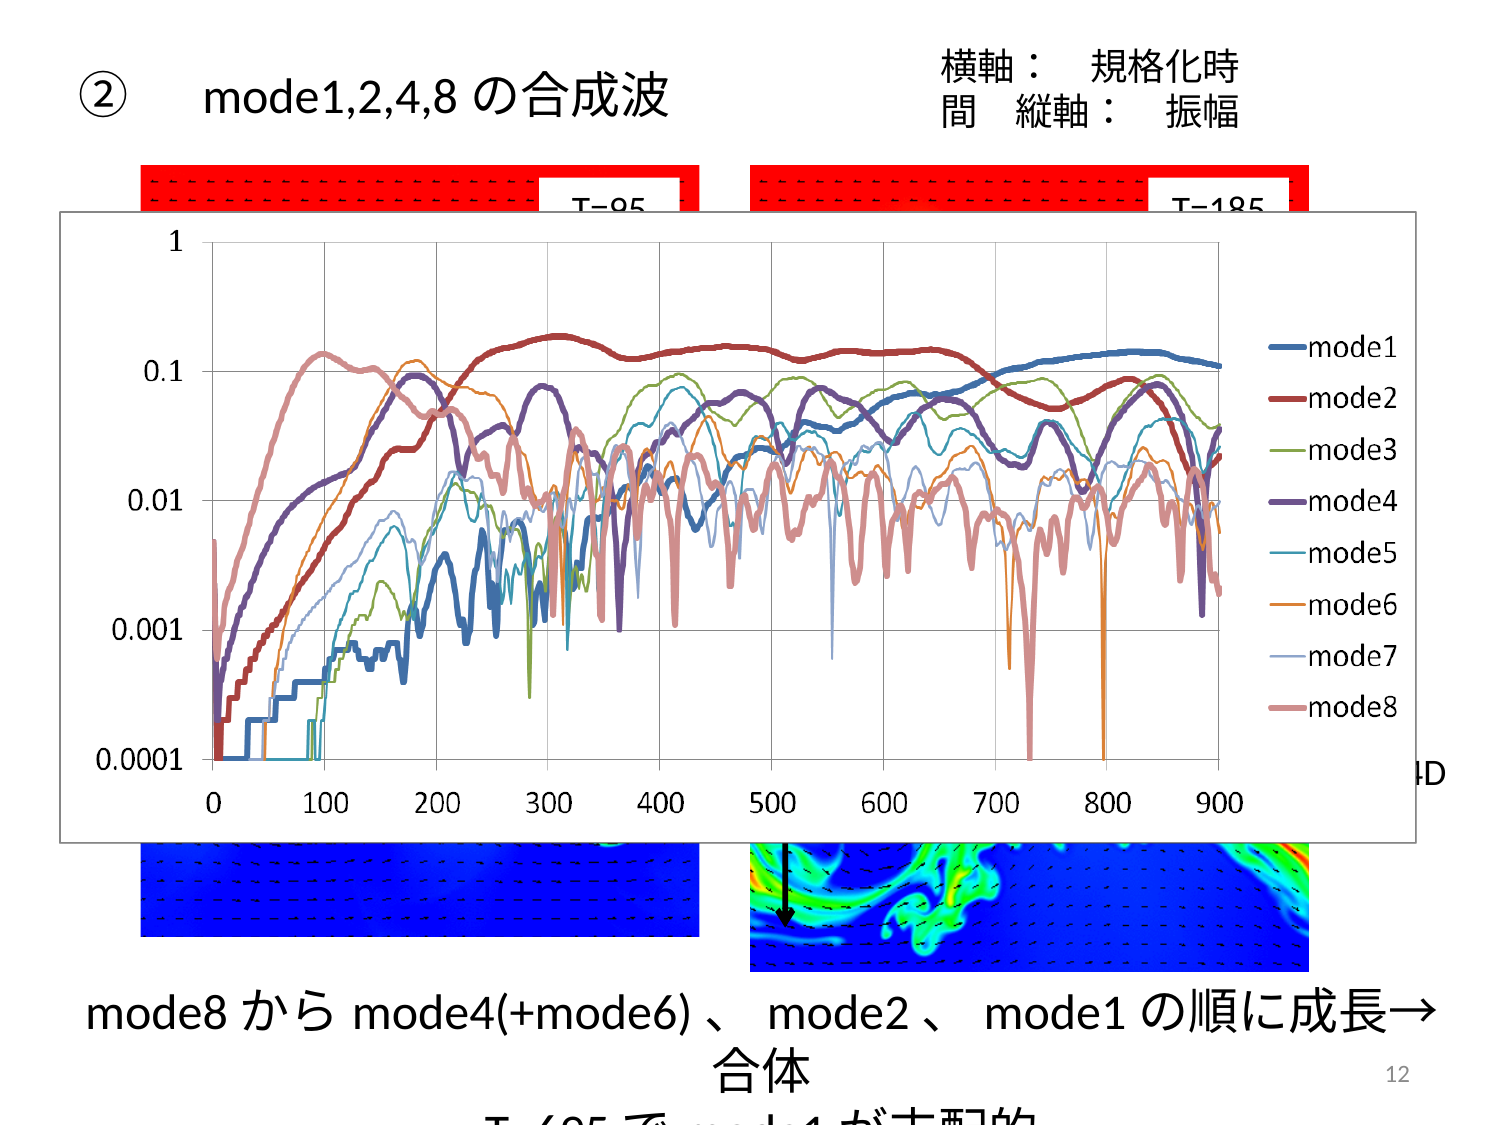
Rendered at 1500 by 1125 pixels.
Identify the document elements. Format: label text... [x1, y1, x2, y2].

slide_number 12 [1074, 1042, 1425, 1103]
title ② mode1,2,4,8の合成波 [63, 0, 1414, 188]
picture [58, 165, 1417, 973]
text_box ～64D [1421, 740, 1465, 800]
text_box mode8からmode4(+mode6)、mode2、mode1の順に成長→合体 T=695でmode1が支配的 [58, 972, 1465, 1125]
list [140, 165, 700, 209]
picture [1295, 907, 1305, 914]
text_box 横軸： 規格化時間 縦軸： 振幅 [925, 35, 1289, 140]
